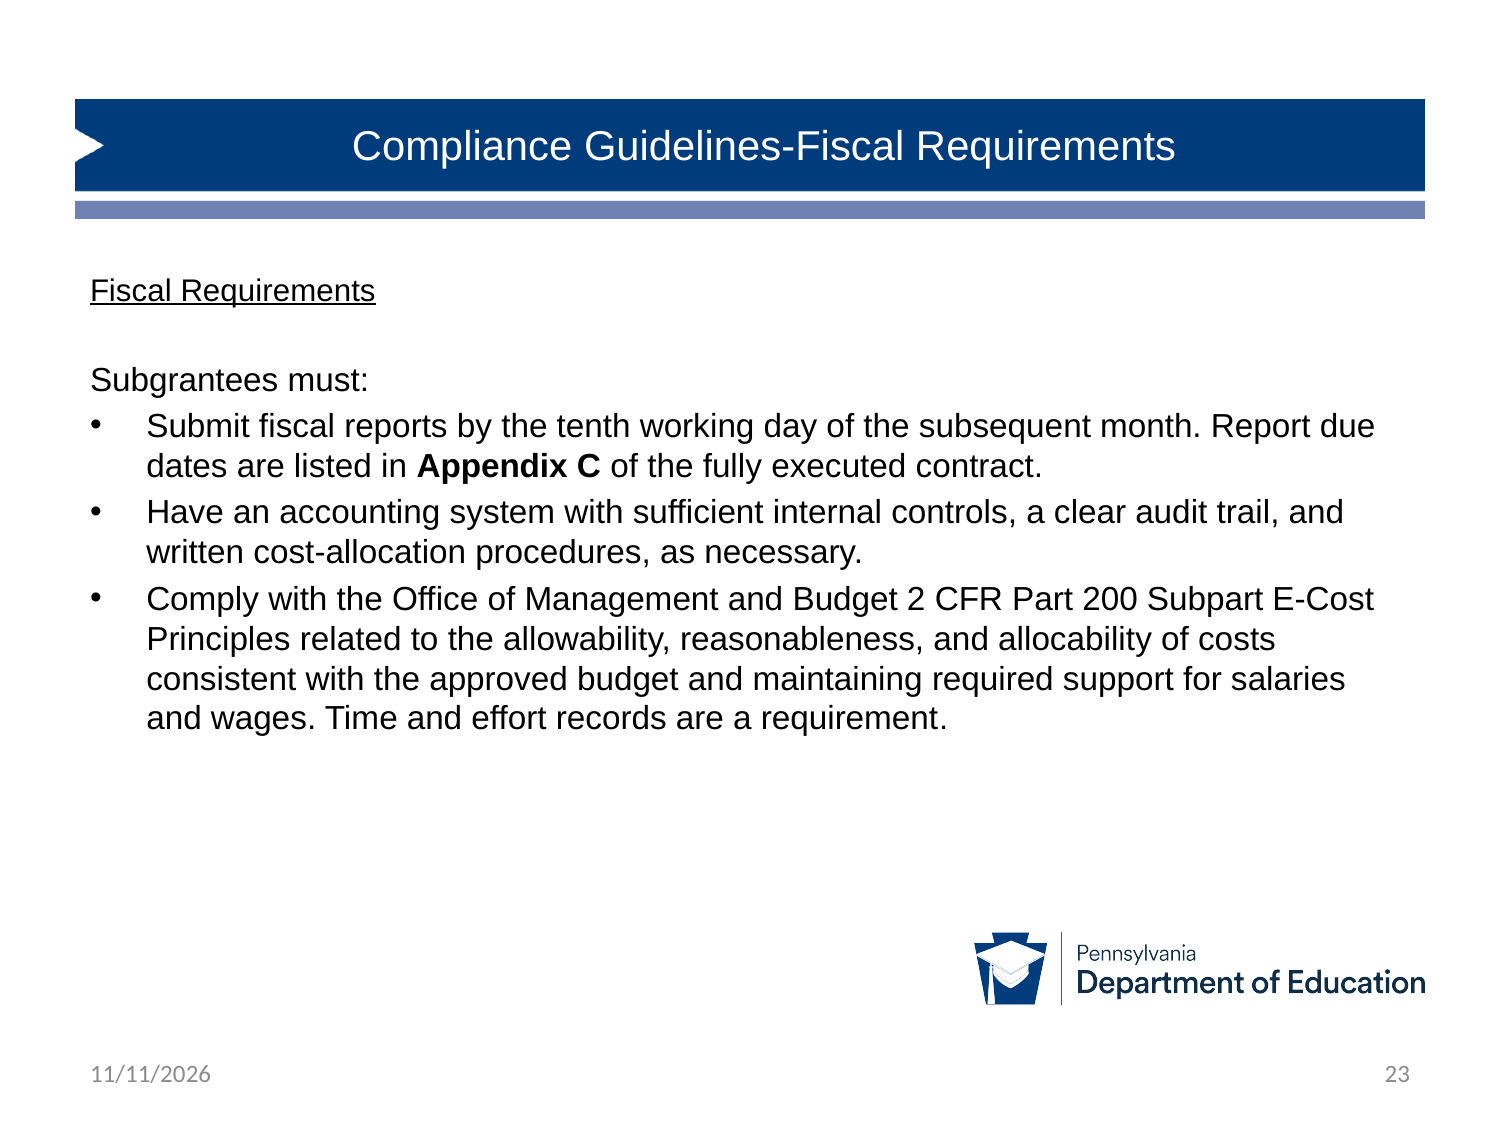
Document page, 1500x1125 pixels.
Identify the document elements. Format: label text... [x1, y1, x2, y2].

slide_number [75, 1042, 425, 1103]
slide_number 23 [1074, 1042, 1425, 1103]
title Compliance Guidelines-Fiscal Requirements [75, 50, 1425, 238]
list Fiscal Requirements Subgrantees must: Submit fiscal reports by the tenth working day of the subsequent month. Report due dates are listed in Appendix C of the fully executed contract. Have an accounting system with sufficient internal controls, a clear audit trail, and written cost-allocation procedures, as necessary. Comply with the Office of Management and Budget 2 CFR Part 200 Subpart E-Cost Principles related to the allowability, reasonableness, and allocability of costs consistent with the approved budget and maintaining required support for salaries and wages. Time and effort records are a requirement. [75, 262, 1425, 1005]
